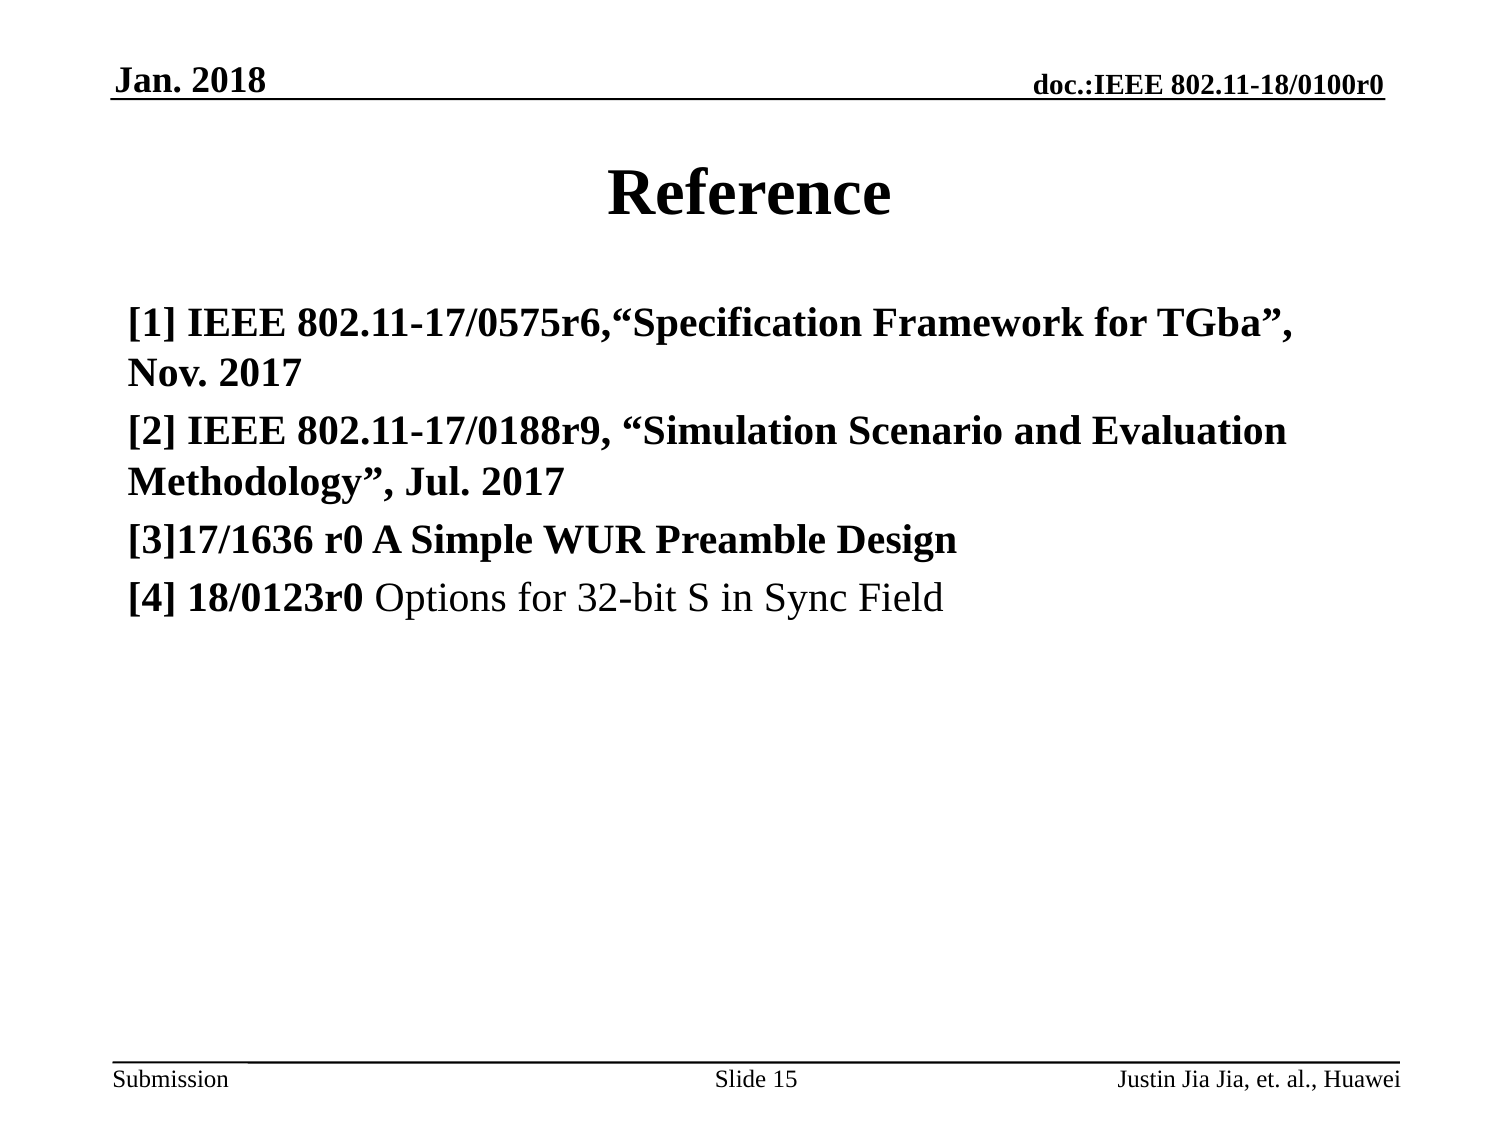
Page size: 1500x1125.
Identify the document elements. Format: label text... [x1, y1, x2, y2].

title Reference [112, 112, 1388, 263]
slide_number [114, 54, 269, 101]
slide_number Slide 15 [712, 1061, 800, 1093]
list [1] IEEE 802.11-17/0575r6,“Specification Framework for TGba”, Nov. 2017 [2] IEEE 802.11-17/0188r9, “Simulation Scenario and Evaluation Methodology”, Jul. 2017 [3]17/1636 r0 A Simple WUR Preamble Design [4] 18/0123r0 Options for 32-bit S in Sync Field [112, 287, 1388, 1000]
footer Justin Jia Jia, et. al., Huawei [1113, 1061, 1402, 1093]
